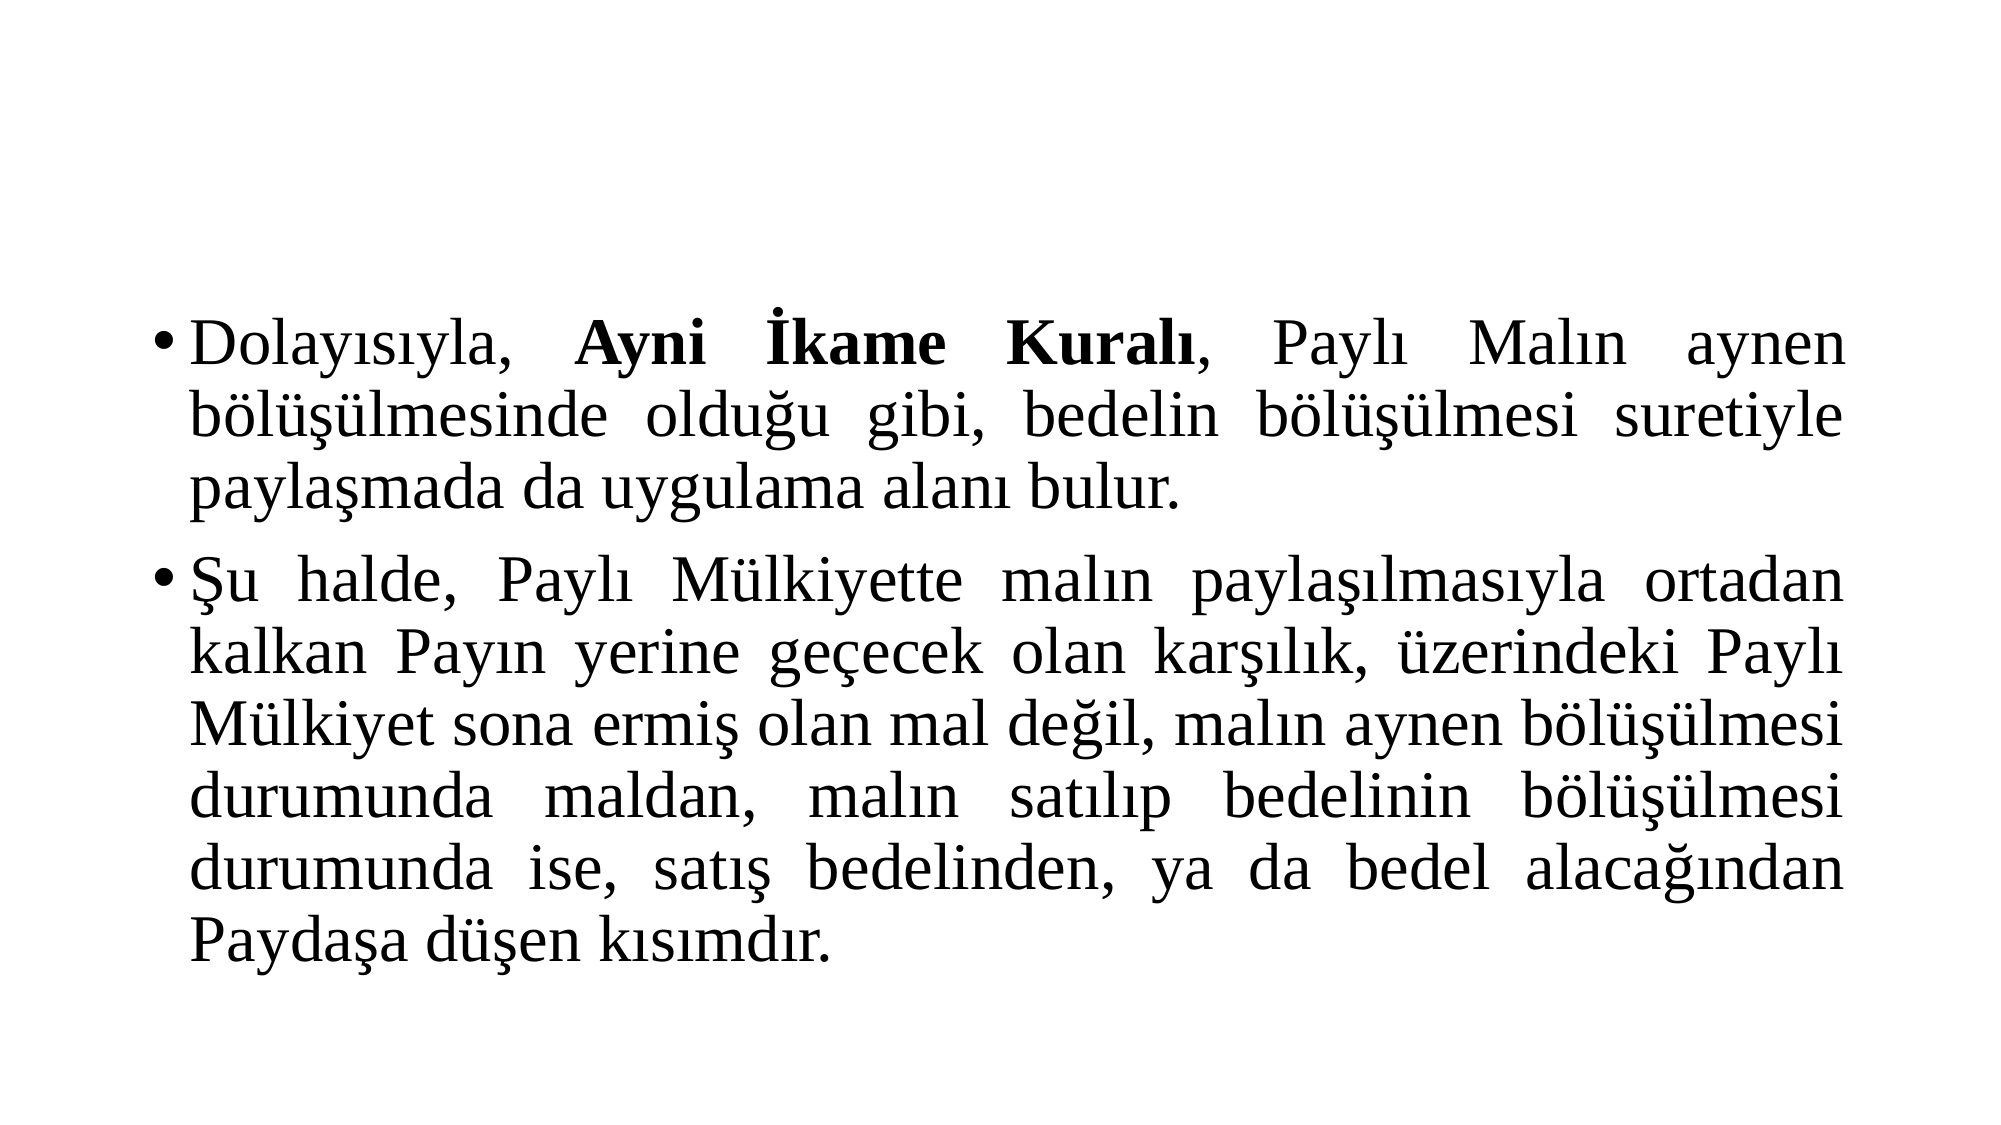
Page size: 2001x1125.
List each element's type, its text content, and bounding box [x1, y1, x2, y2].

list Dolayısıyla, Ayni İkame Kuralı, Paylı Malın aynen bölüşülmesinde olduğu gibi, bedelin bölüşülmesi suretiyle paylaşmada da uygulama alanı bulur. Şu halde, Paylı Mülkiyette malın paylaşılmasıyla ortadan kalkan Payın yerine geçecek olan karşılık, üzerindeki Paylı Mülkiyet sona ermiş olan mal değil, malın aynen bölüşülmesi durumunda maldan, malın satılıp bedelinin bölüşülmesi durumunda ise, satış bedelinden, ya da bedel alacağından Paydaşa düşen kısımdır. [137, 299, 1863, 1014]
